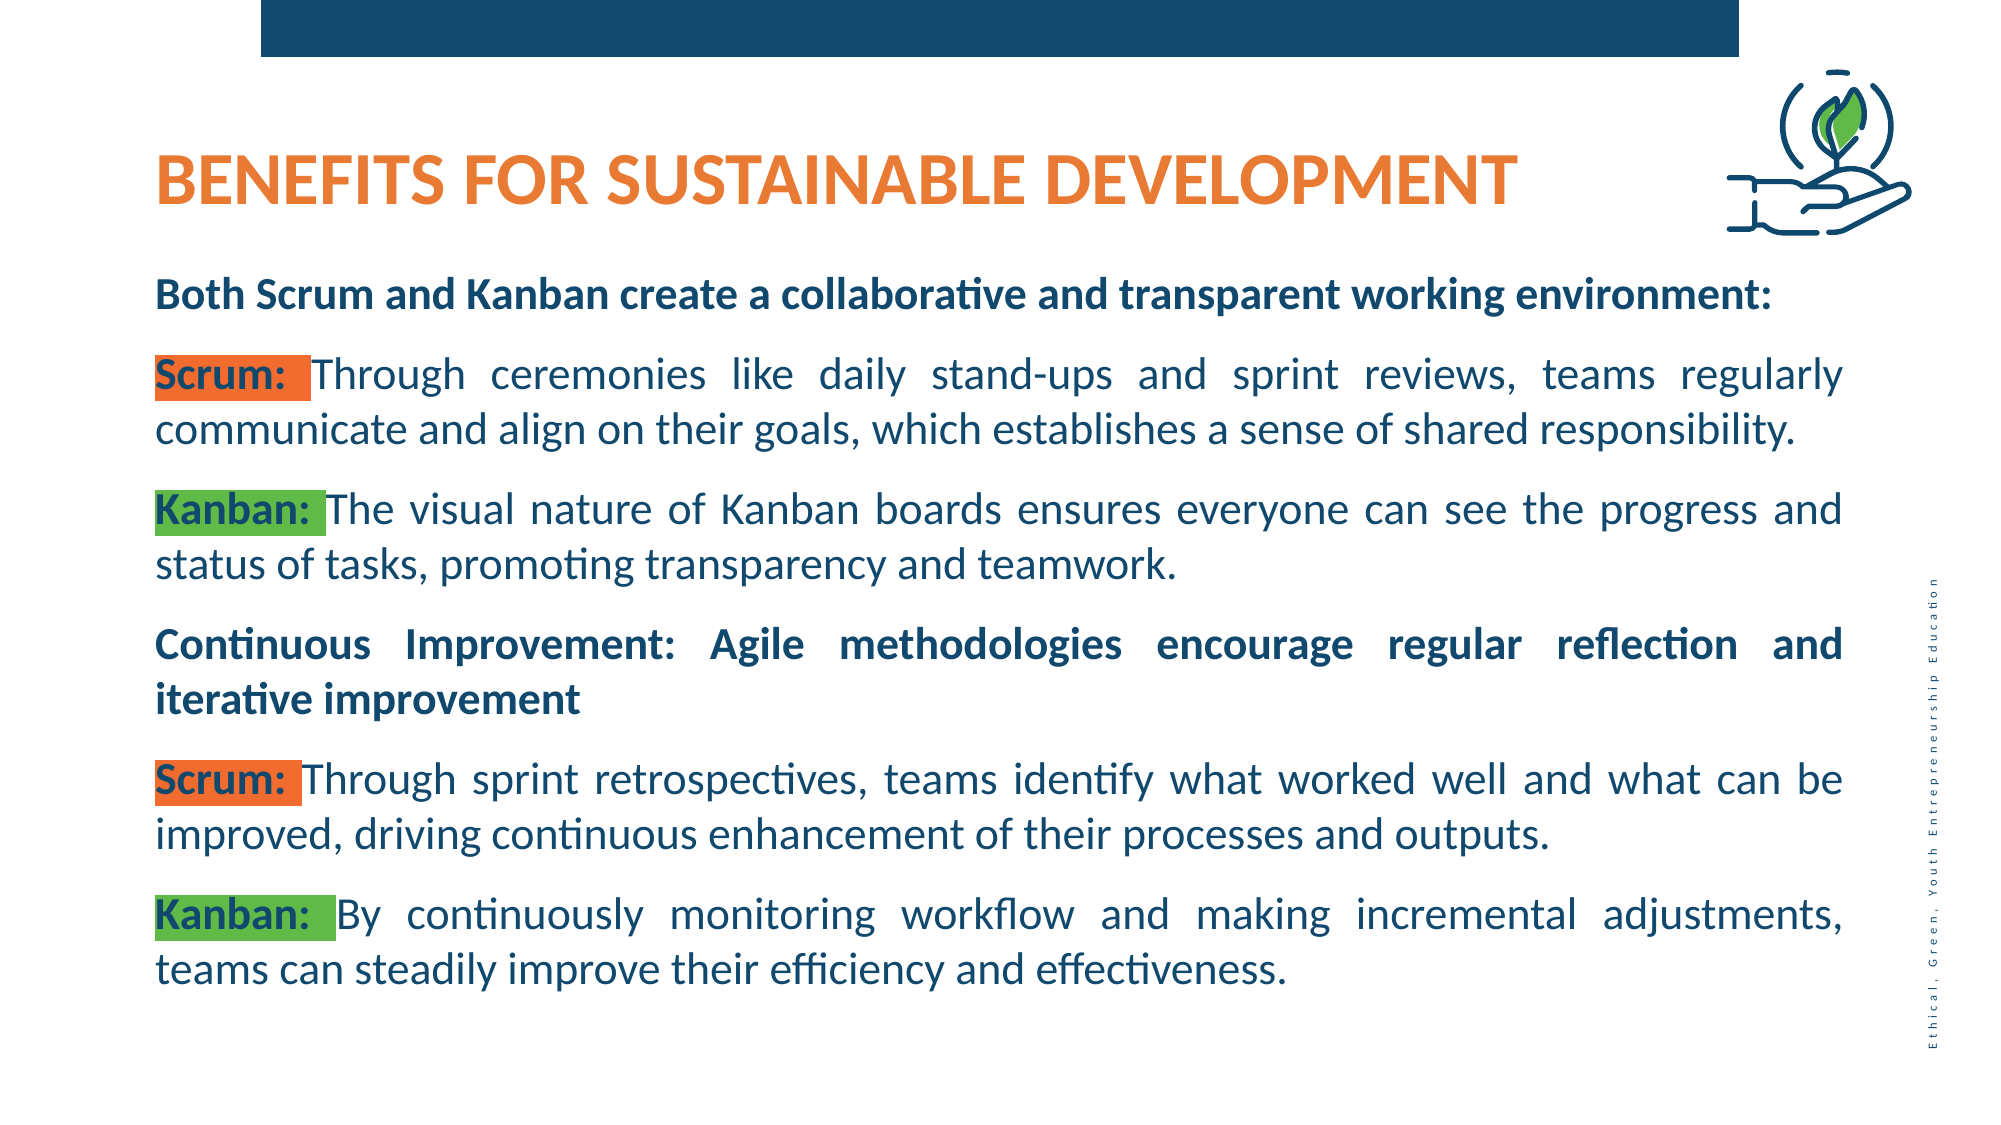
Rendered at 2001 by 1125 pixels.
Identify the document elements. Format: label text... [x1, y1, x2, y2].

list BENEFITS FOR SUSTAINABLE DEVELOPMENT [140, 121, 1860, 254]
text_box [1726, 69, 1912, 236]
list Both Scrum and Kanban create a collaborative and transparent working environment: Scrum: Through ceremonies like daily stand-ups and sprint reviews, teams regularly communicate and align on their goals, which establishes a sense of shared responsibility. Kanban: The visual nature of Kanban boards ensures everyone can see the progress and status of tasks, promoting transparency and teamwork. Continuous Improvement: Agile methodologies encourage regular reflection and iterative improvement Scrum: Through sprint retrospectives, teams identify what worked well and what can be improved, driving continuous enhancement of their processes and outputs. Kanban: By continuously monitoring workflow and making incremental adjustments, teams can steadily improve their efficiency and effectiveness. [140, 256, 1860, 985]
